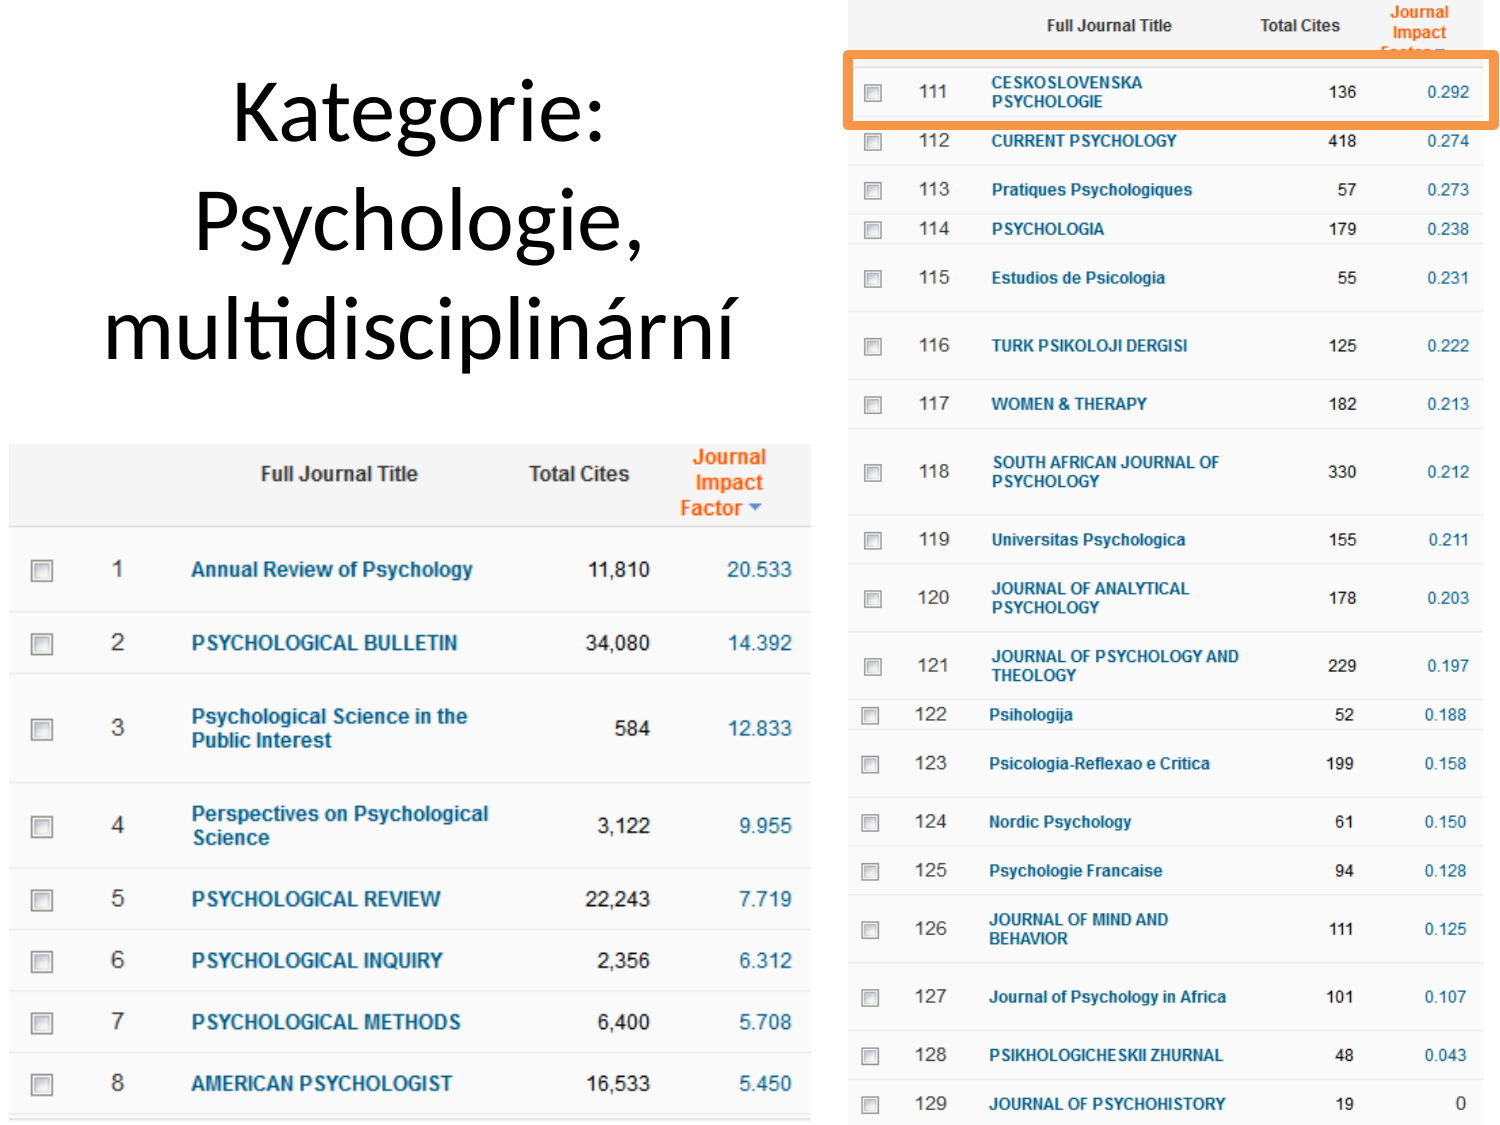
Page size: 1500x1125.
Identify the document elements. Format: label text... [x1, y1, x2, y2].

title Kategorie: Psychologie, multidisciplinární [53, 42, 788, 386]
picture [847, 0, 1483, 1125]
picture [8, 444, 811, 1122]
text_box [1487, 52, 1496, 127]
